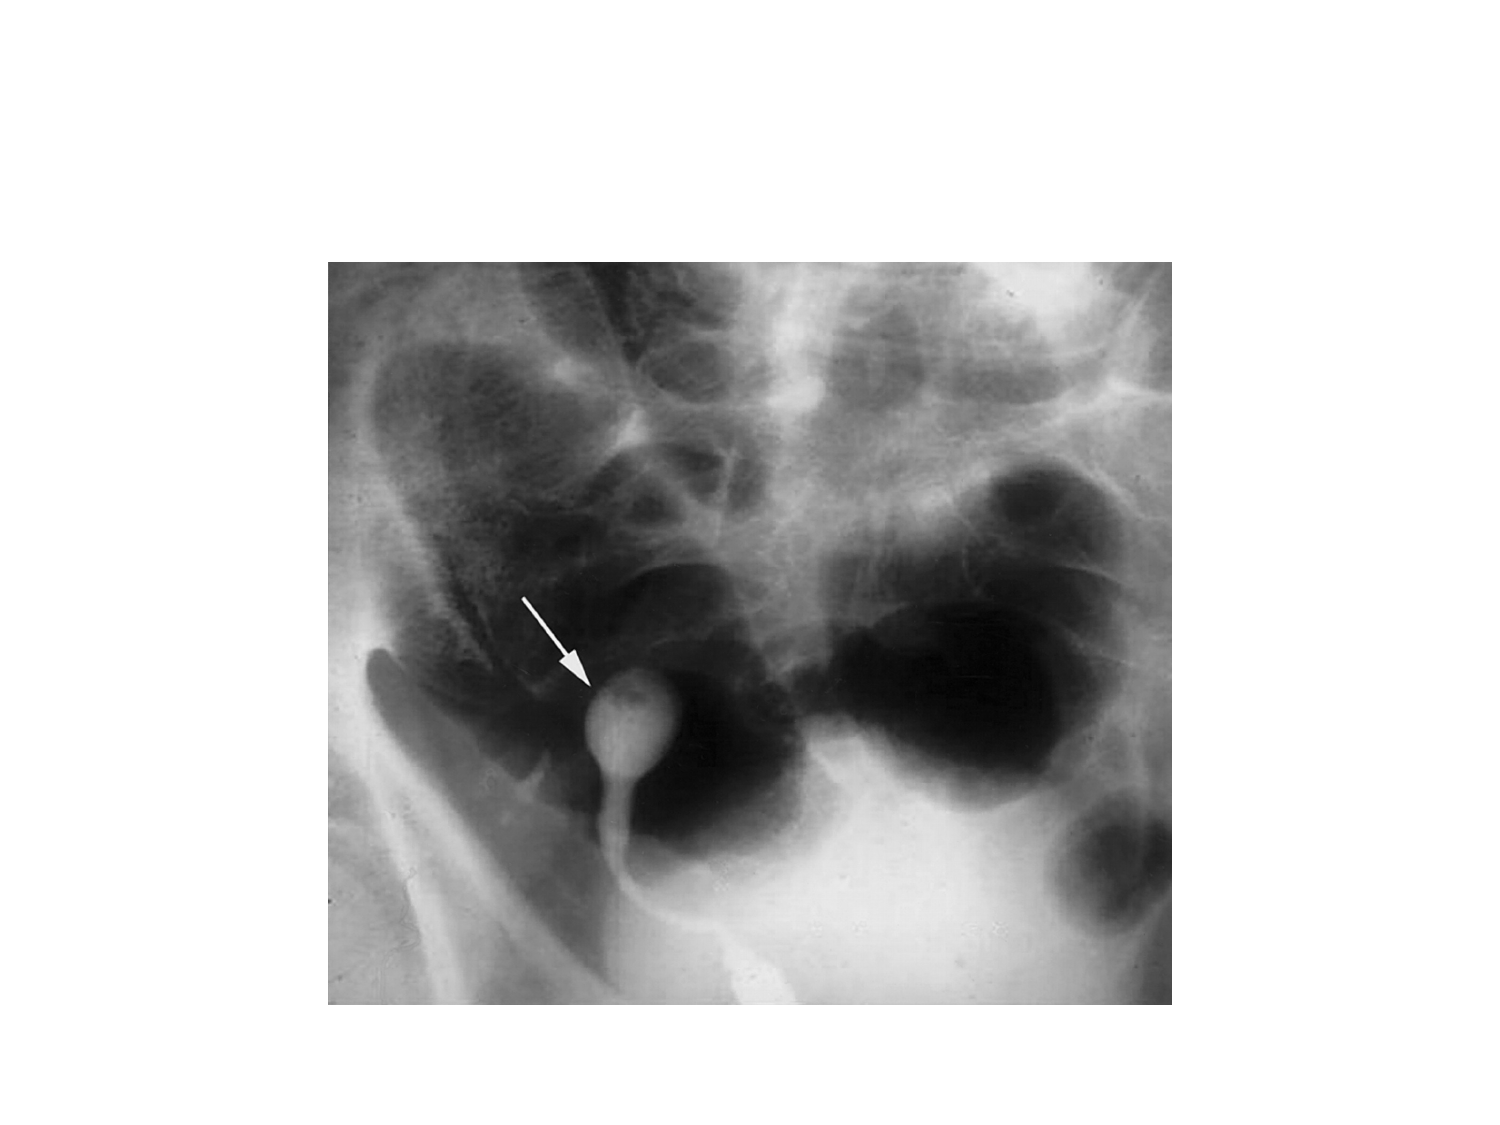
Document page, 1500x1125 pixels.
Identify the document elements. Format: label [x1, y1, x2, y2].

list [328, 262, 1172, 1006]
